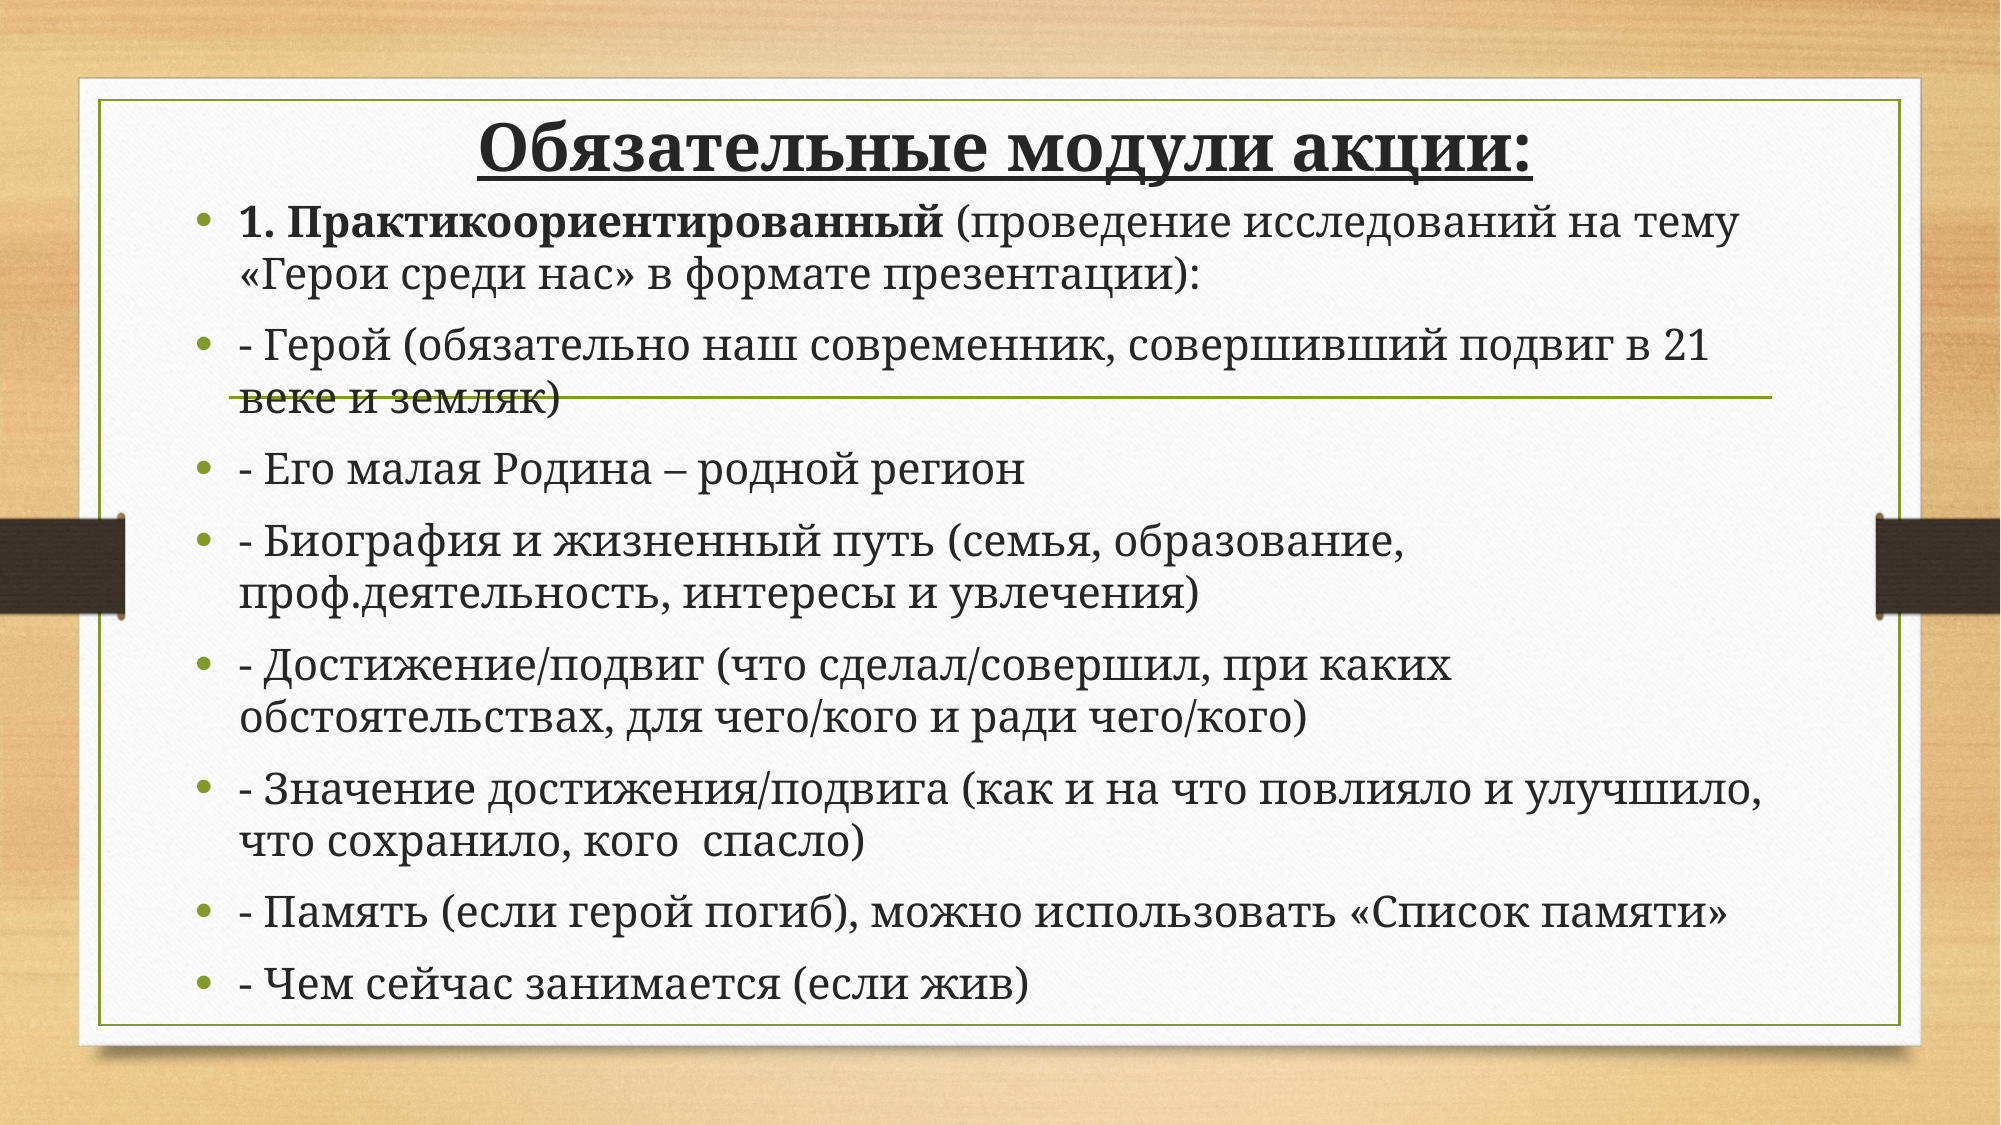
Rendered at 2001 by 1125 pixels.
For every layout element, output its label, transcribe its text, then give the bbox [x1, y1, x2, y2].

picture [0, 0, 2001, 1125]
list 1. Практикоориентированный (проведение исследований на тему «Герои среди нас» в формате презентации): - Герой (обязательно наш современник, совершивший подвиг в 21 веке и земляк) - Его малая Родина – родной регион - Биография и жизненный путь (семья, образование, проф.деятельность, интересы и увлечения) - Достижение/подвиг (что сделал/совершил, при каких обстоятельствах, для чего/кого и ради чего/кого) - Значение достижения/подвига (как и на что повлияло и улучшило, что сохранило, кого спасло) - Память (если герой погиб), можно использовать «Список памяти» - Чем сейчас занимается (если жив) [180, 186, 1830, 1019]
title Обязательные модули акции: [180, 103, 1830, 186]
